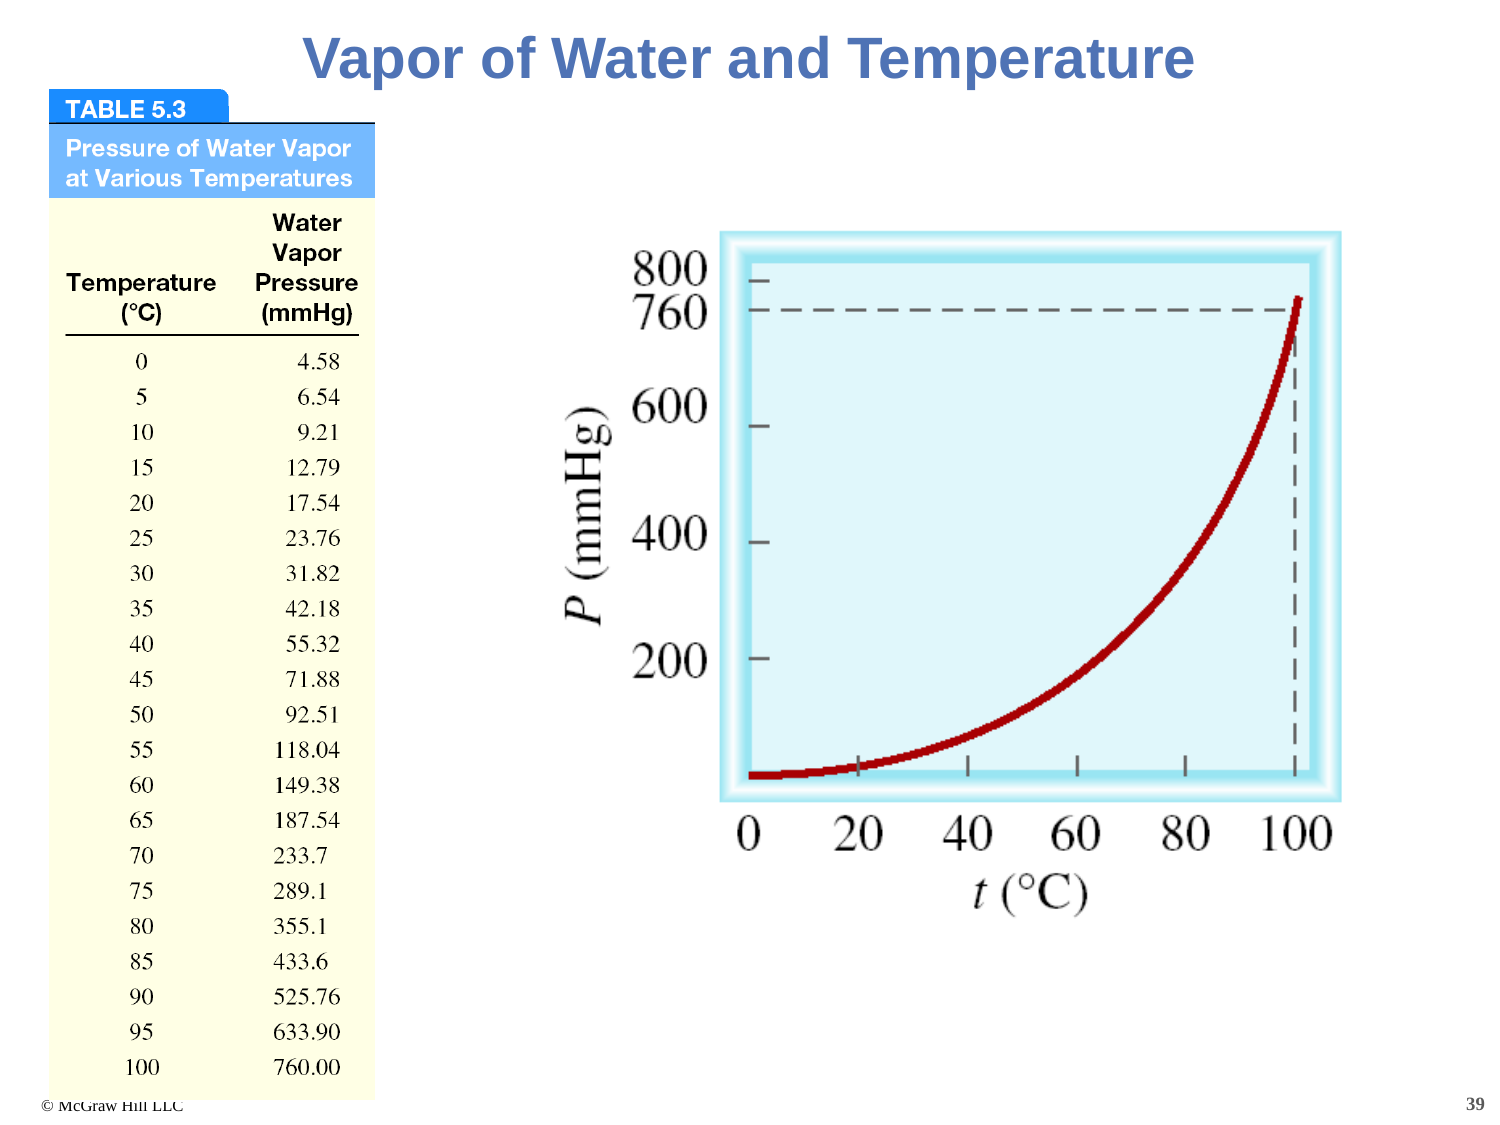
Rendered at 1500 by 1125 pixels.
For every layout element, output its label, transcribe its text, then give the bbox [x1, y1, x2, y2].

picture [48, 87, 376, 1102]
slide_number 39 [1427, 1087, 1500, 1120]
text_box Vapor of Water and Temperature [287, 12, 1213, 98]
picture [524, 220, 1350, 930]
